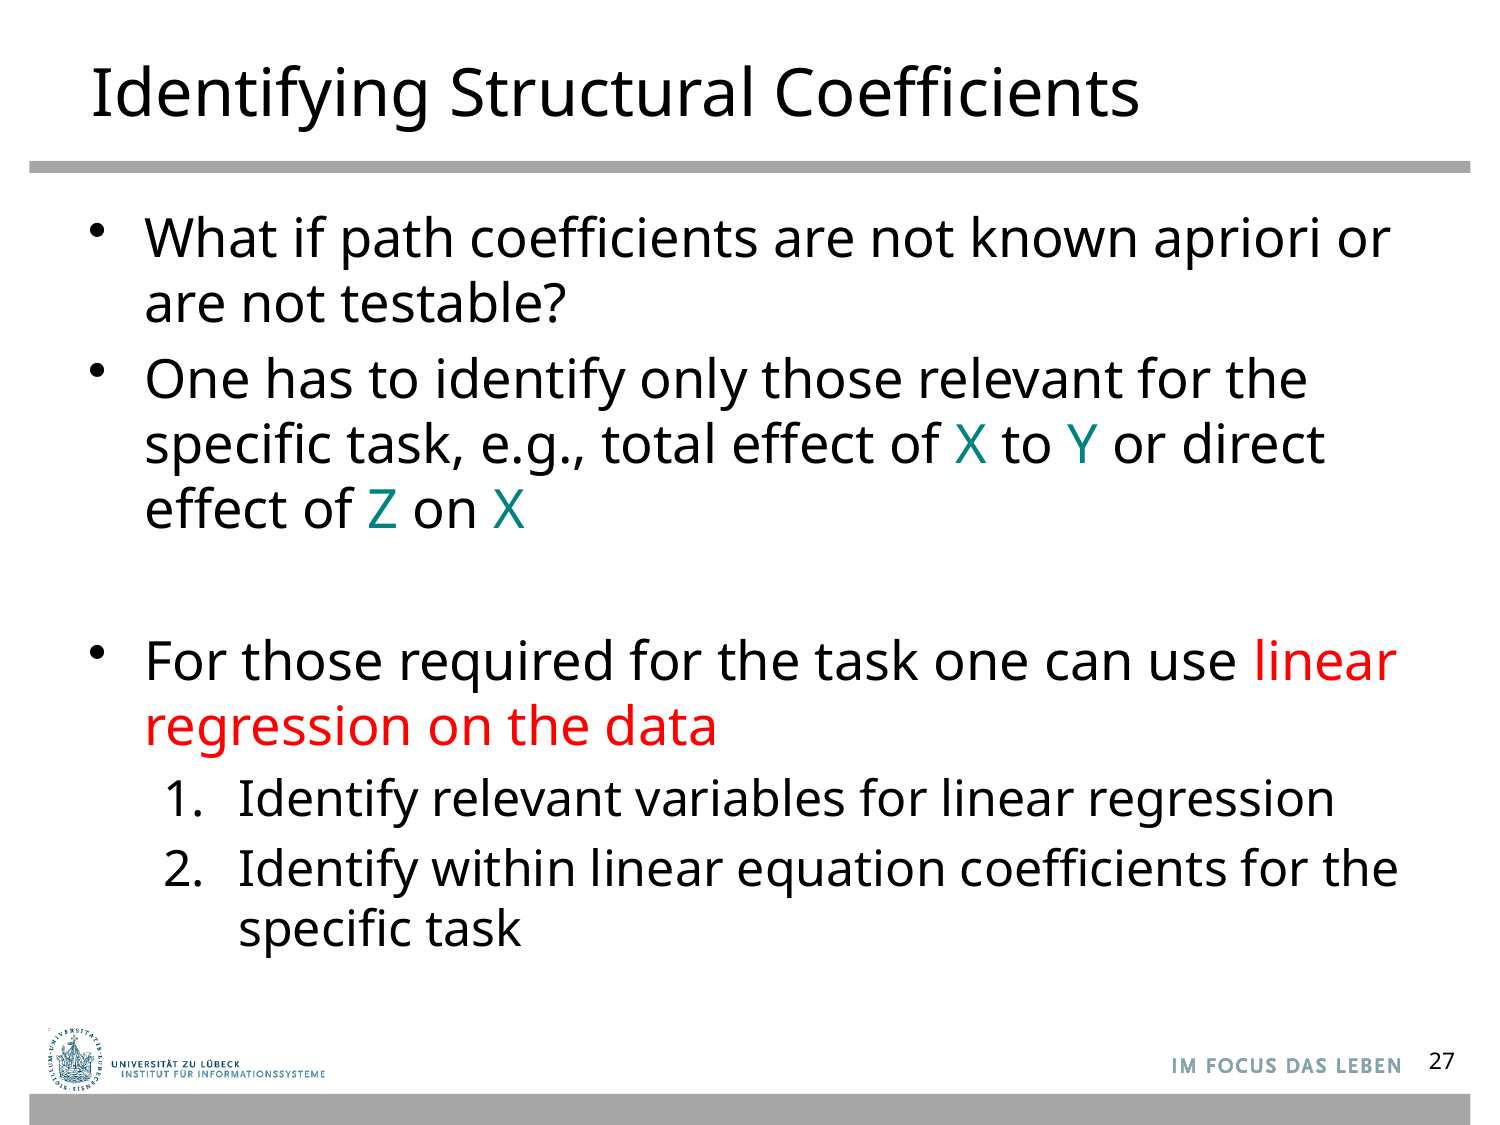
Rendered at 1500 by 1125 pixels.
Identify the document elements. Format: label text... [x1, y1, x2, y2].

picture [1173, 1058, 1305, 1073]
title Identifying Structural Coefficients [76, 42, 1427, 126]
list What if path coefficients are not known apriori or are not testable? One has to identify only those relevant for the specific task, e.g., total effect of X to Y or direct effect of Z on X For those required for the task one can use linear regression on the data Identify relevant variables for linear regression Identify within linear equation coefficients for the specific task [71, 194, 1425, 978]
text_box 27 [1305, 1046, 1471, 1080]
